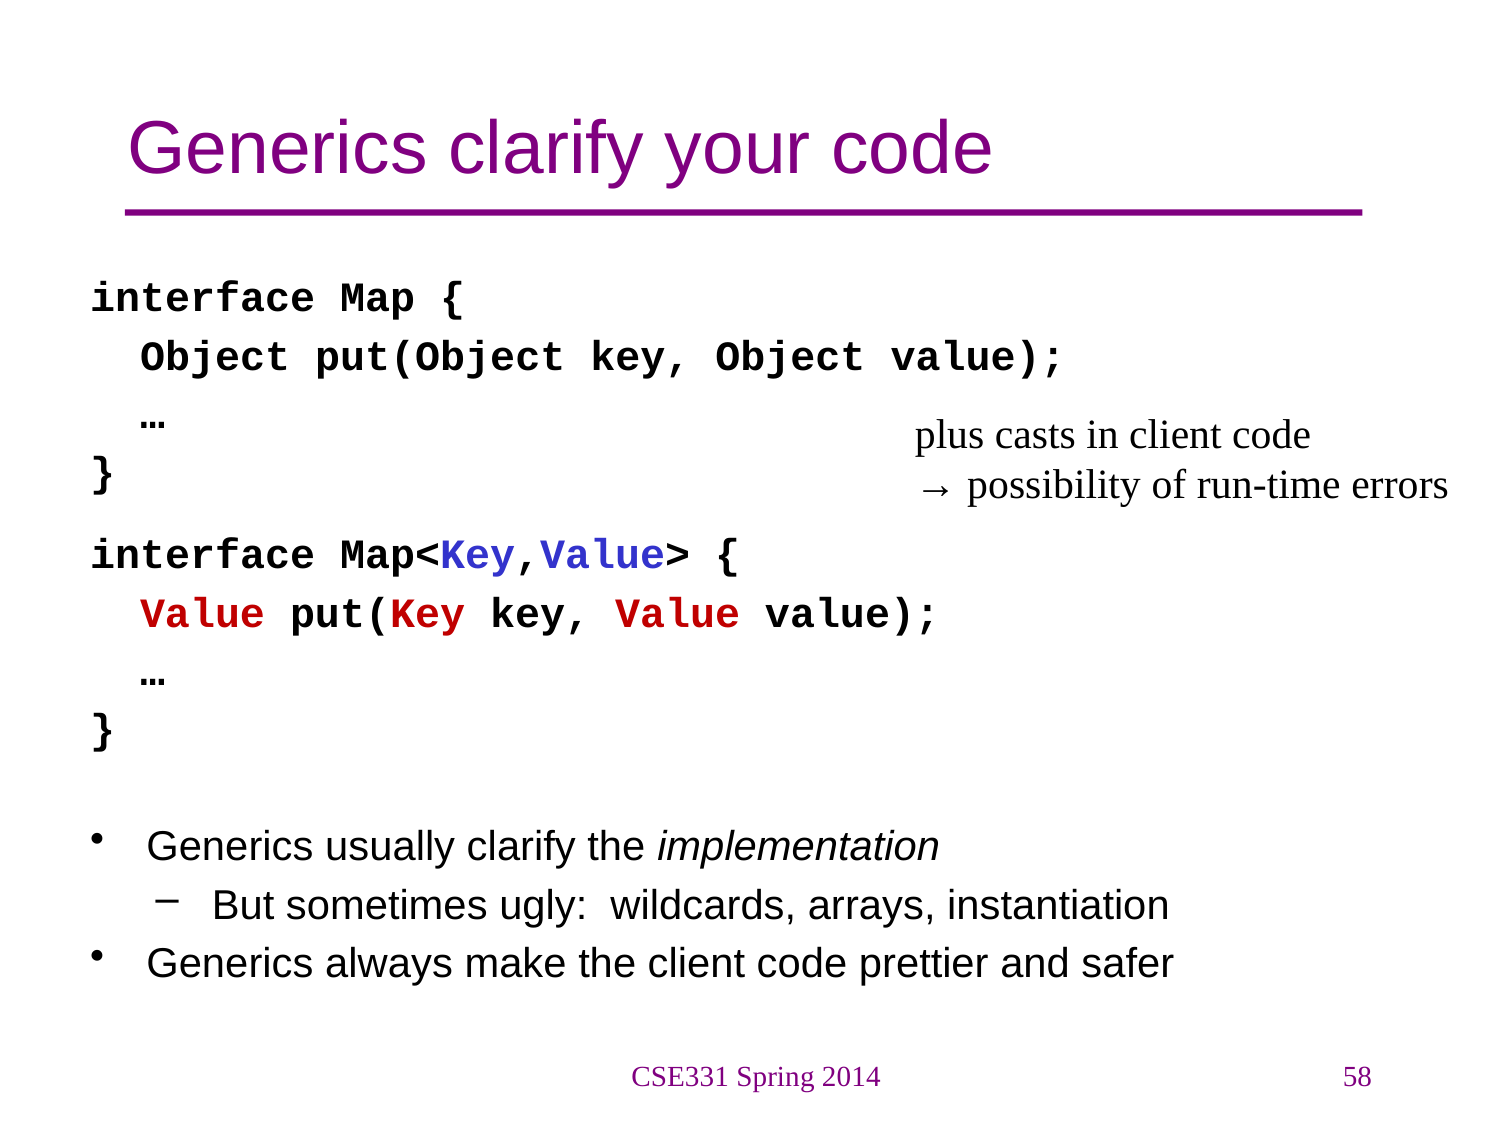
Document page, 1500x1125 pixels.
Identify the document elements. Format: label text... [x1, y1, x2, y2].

slide_number 58 [1074, 1049, 1388, 1125]
footer CSE331 Spring 2014 [474, 1049, 1038, 1125]
text_box plus casts in client code → possibility of run-time errors [900, 399, 1475, 515]
title Generics clarify your code [112, 50, 1388, 238]
list interface Map { Object put(Object key, Object value); … } interface Map<Key,Value> { Value put(Key key, Value value); … } Generics usually clarify the implementation But sometimes ugly: wildcards, arrays, instantiation Generics always make the client code prettier and safer [75, 262, 1488, 1038]
